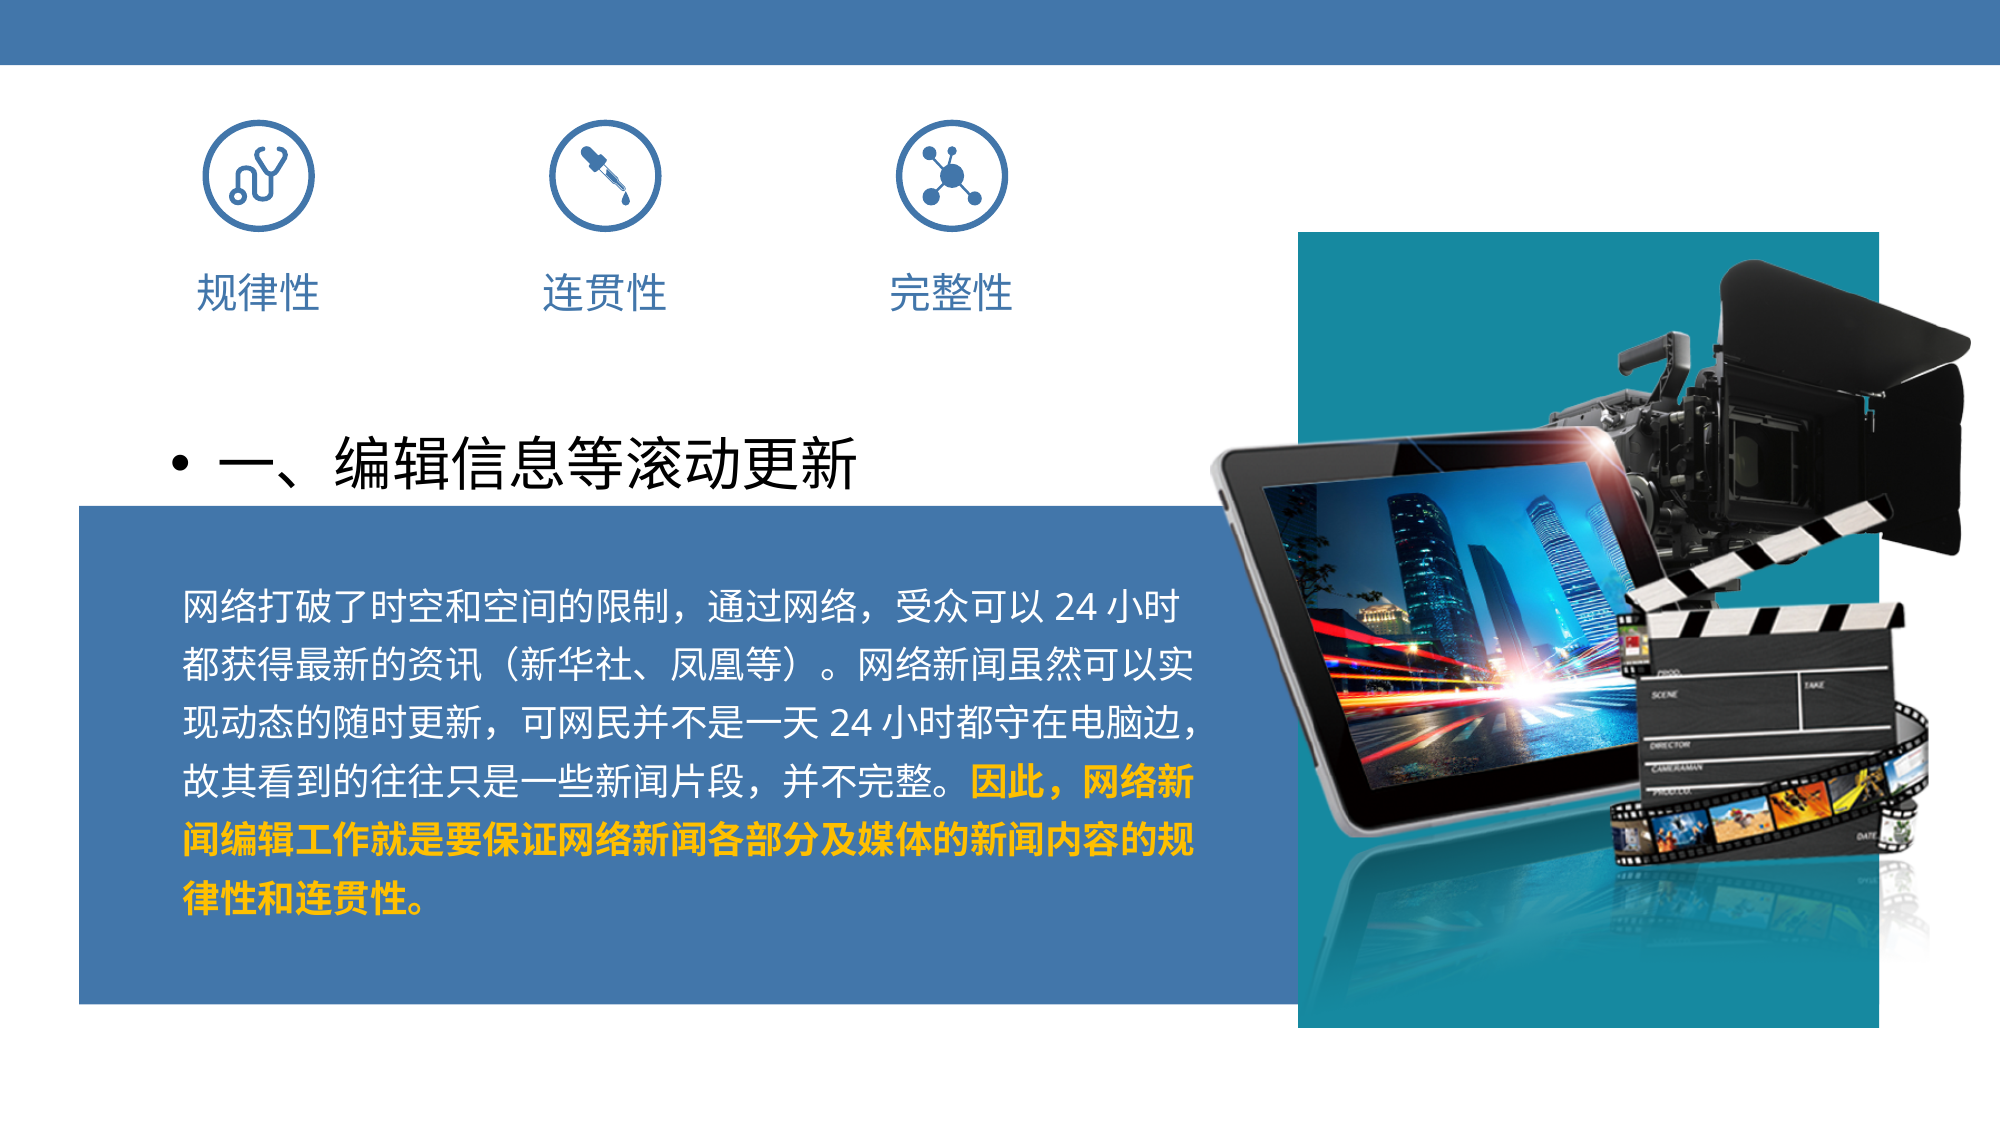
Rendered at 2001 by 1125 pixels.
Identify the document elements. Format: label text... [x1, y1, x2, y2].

text_box 网络打破了时空和空间的限制，通过网络，受众可以24小时都获得最新的资讯（新华社、凤凰等）。网络新闻虽然可以实现动态的随时更新，可网民并不是一天24小时都守在电脑边，故其看到的往往只是一些新闻片段，并不完整。因此，网络新闻编辑工作就是要保证网络新闻各部分及媒体的新闻内容的规律性和连贯性。 [168, 561, 1210, 986]
text_box [78, 505, 1210, 1006]
text_box 规律性 [117, 259, 401, 324]
text_box 完整性 [810, 259, 1094, 324]
text_box [1297, 1017, 1880, 1029]
text_box [0, 0, 2000, 66]
text_box [1297, 231, 1880, 259]
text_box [895, 119, 1009, 233]
picture [1210, 259, 1971, 1017]
text_box 连贯性 [463, 259, 747, 324]
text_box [202, 119, 315, 233]
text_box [549, 119, 662, 233]
text_box 一、编辑信息等滚动更新 [155, 385, 1003, 505]
